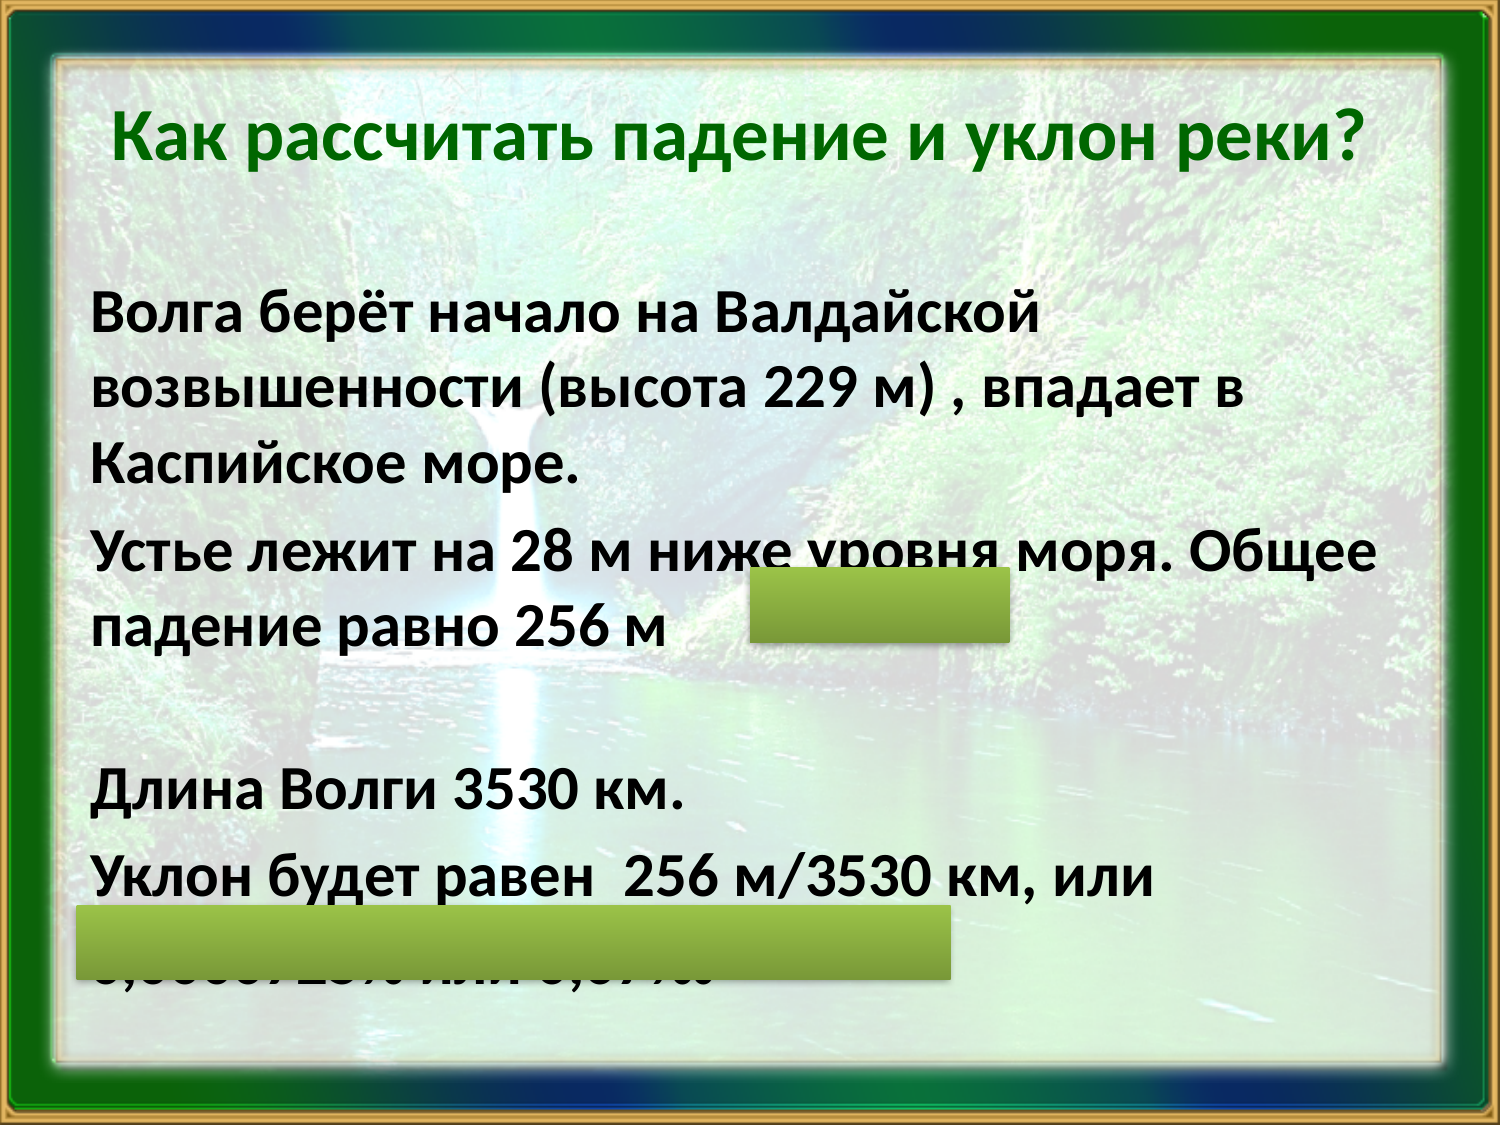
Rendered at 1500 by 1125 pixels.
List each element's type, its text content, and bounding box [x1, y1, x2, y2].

picture [0, 0, 1500, 1125]
text_box [750, 567, 1010, 643]
list Волга берёт начало на Валдайской возвышенности (высота 229 м) , впадает в Каспийское море. Устье лежит на 28 м ниже уровня моря. Общее падение равно 256 м Длина Волги 3530 км. Уклон будет равен 256 м/3530 км, или 0,0000725% или 0,07‰ [75, 262, 1425, 1005]
text_box [76, 905, 951, 980]
title Как рассчитать падение и уклон реки? [53, 78, 1427, 183]
